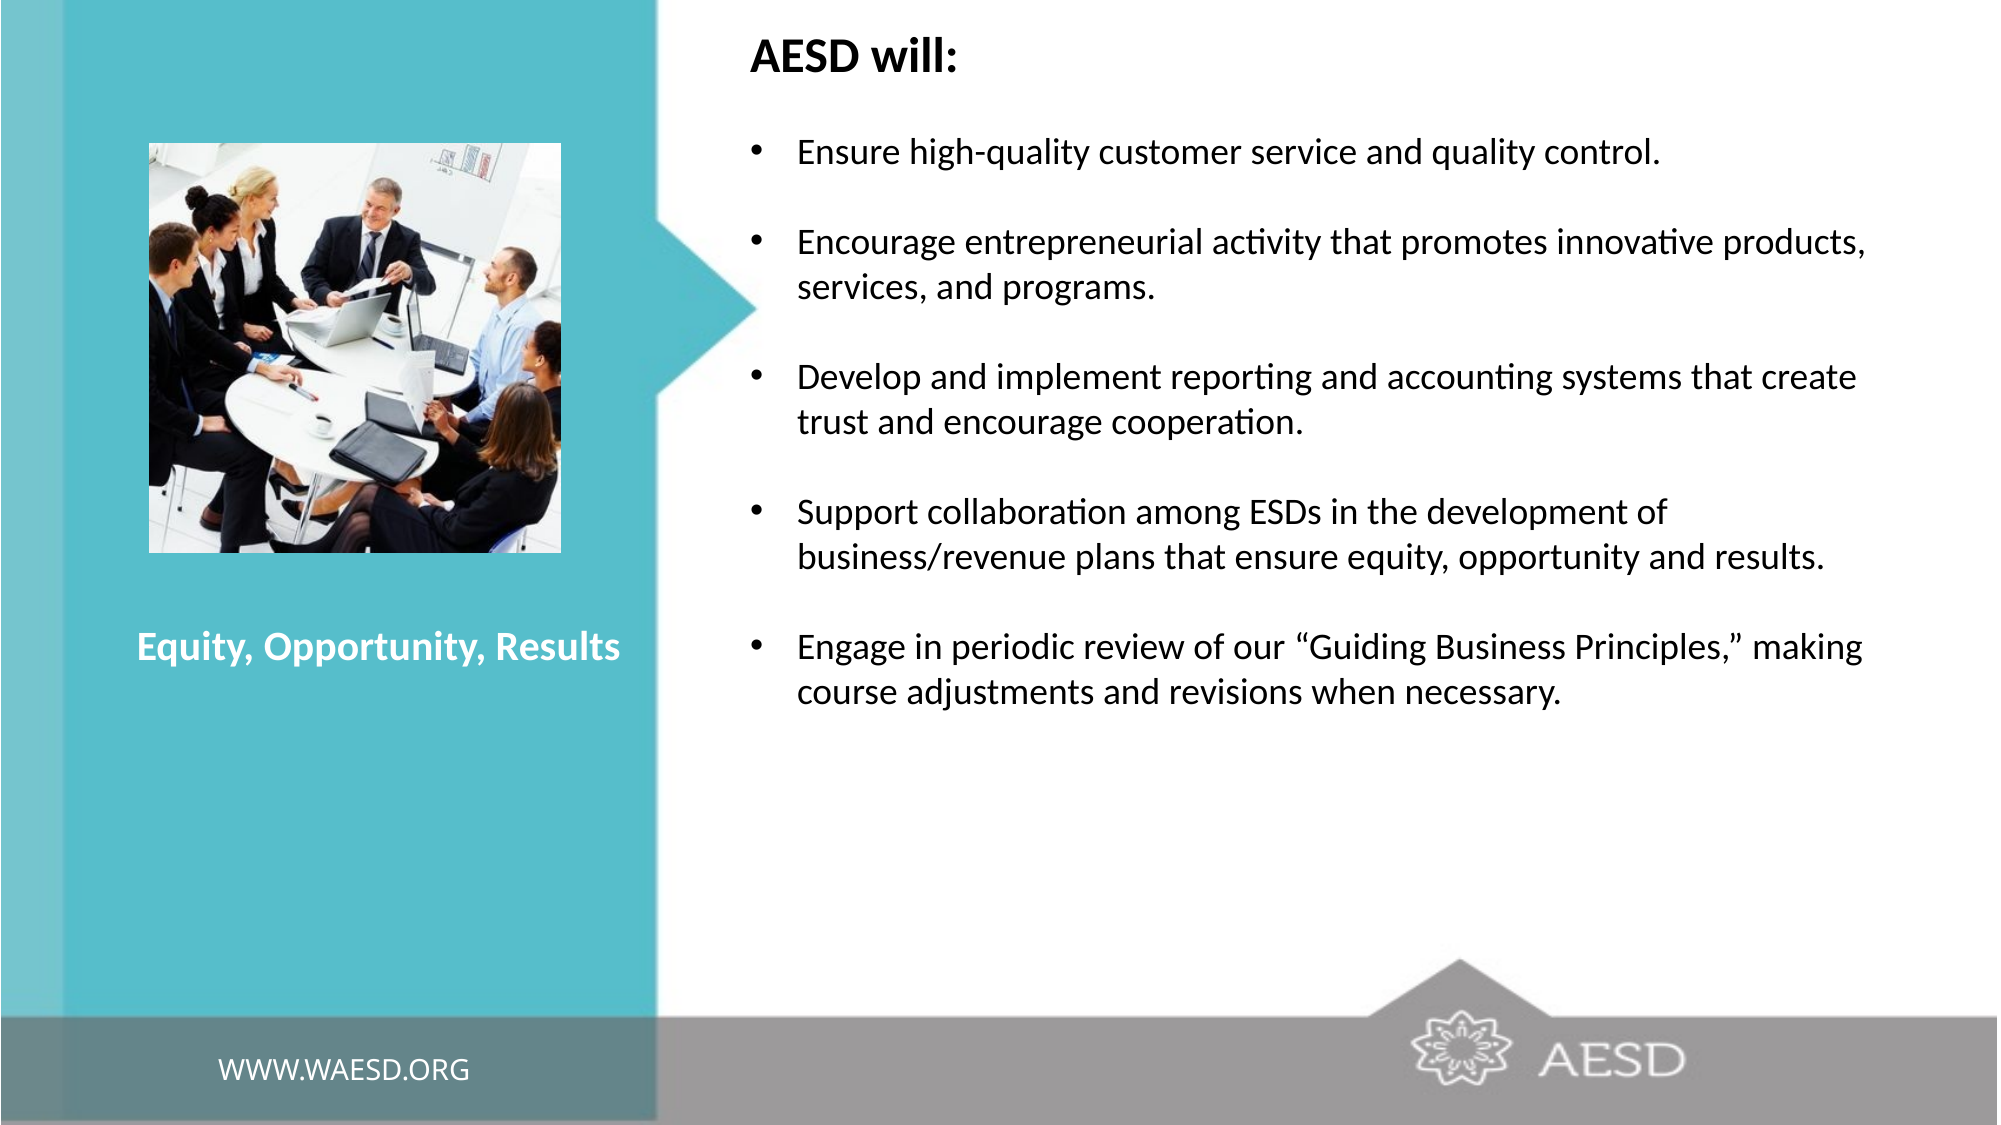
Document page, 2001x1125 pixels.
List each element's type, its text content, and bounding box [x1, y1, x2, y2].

picture [1, 0, 1997, 1125]
text_box AESD will: Ensure high-quality customer service and quality control. Encourage entrepreneurial activity that promotes innovative products, services, and programs. Develop and implement reporting and accounting systems that create trust and encourage cooperation. Support collaboration among ESDs in the development of business/revenue plans that ensure equity, opportunity and results. Engage in periodic review of our “Guiding Business Principles,” making course adjustments and revisions when necessary. [735, 14, 1912, 900]
text_box Equity, Opportunity, Results [122, 611, 643, 676]
